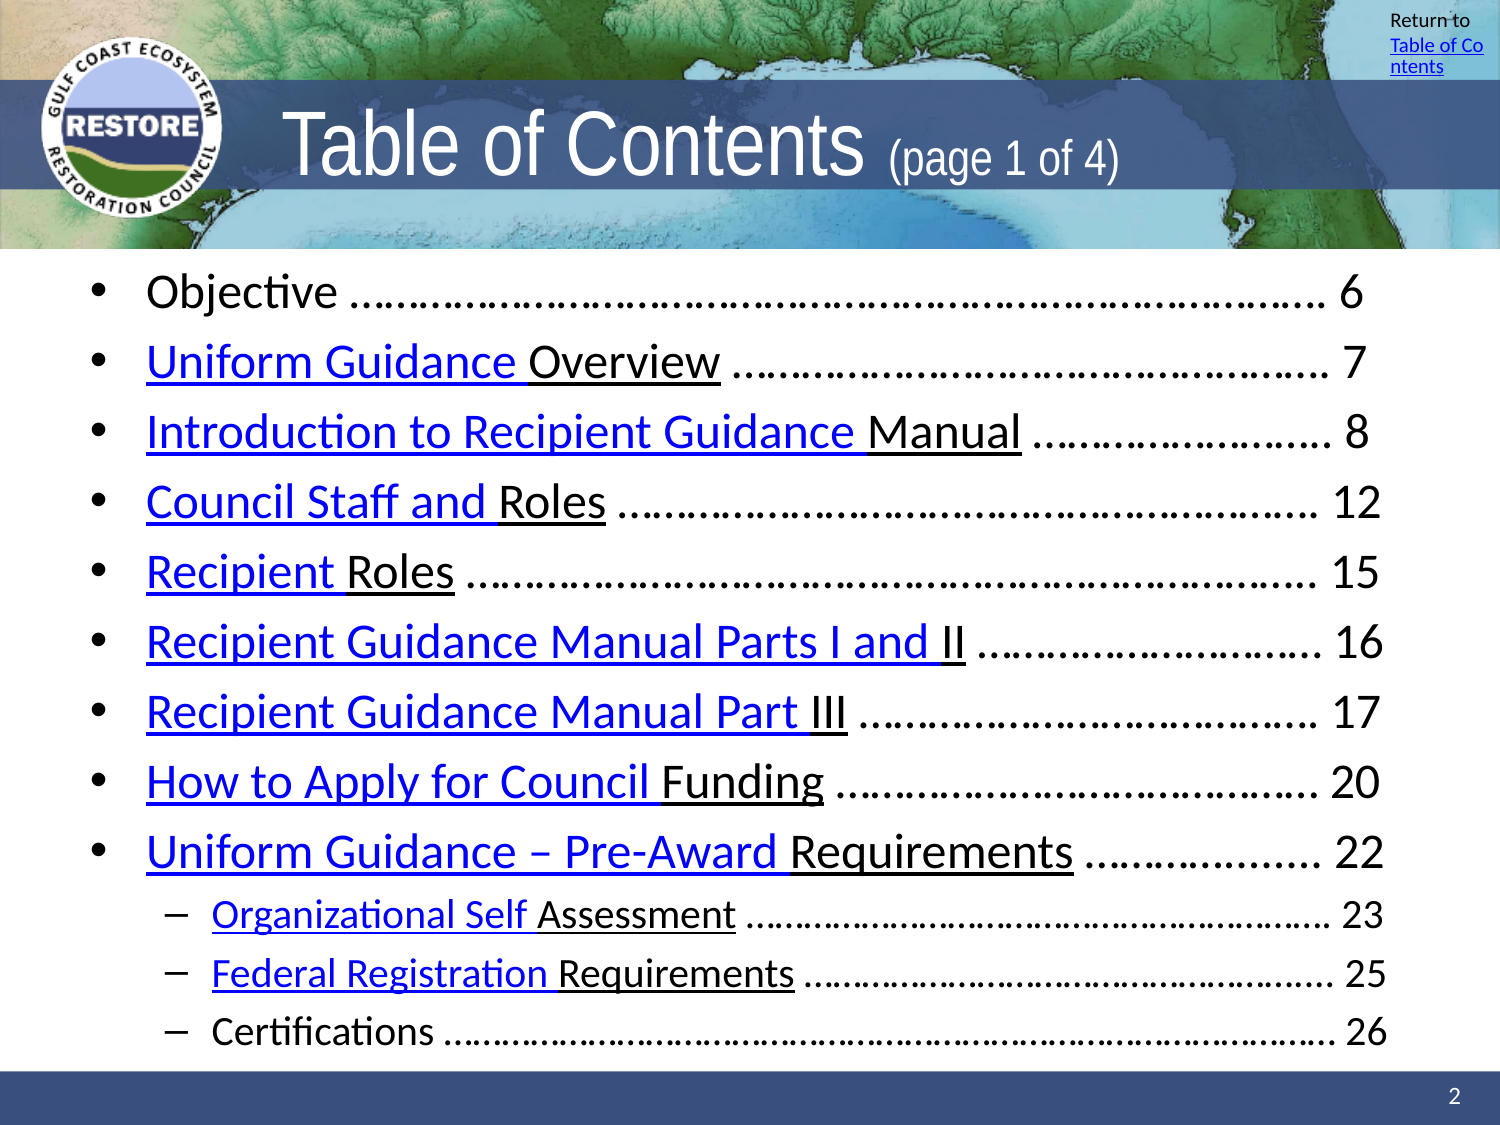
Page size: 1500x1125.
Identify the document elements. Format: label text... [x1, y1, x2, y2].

list Objective …………………………………………………………………………. 6 Uniform Guidance Overview ……………………………………………. 7 Introduction to Recipient Guidance Manual …………………….. 8 Council Staff and Roles ……………………………………………………. 12 Recipient Roles ……………………………………………………………….. 15 Recipient Guidance Manual Parts I and II ………………………… 16 Recipient Guidance Manual Part III …………………………………. 17 How to Apply for Council Funding …………………………………… 20 Uniform Guidance – Pre-Award Requirements …………........ 22 Organizational Self Assessment ……………………………………………………. 23 Federal Registration Requirements …………………………………………….... 25 Certifications ………………………………………………………………………………… 26 [75, 251, 1425, 995]
title Table of Contents (page 1 of 4) [266, 44, 1190, 233]
picture [0, 0, 1500, 249]
slide_number 2 [1126, 1065, 1476, 1125]
